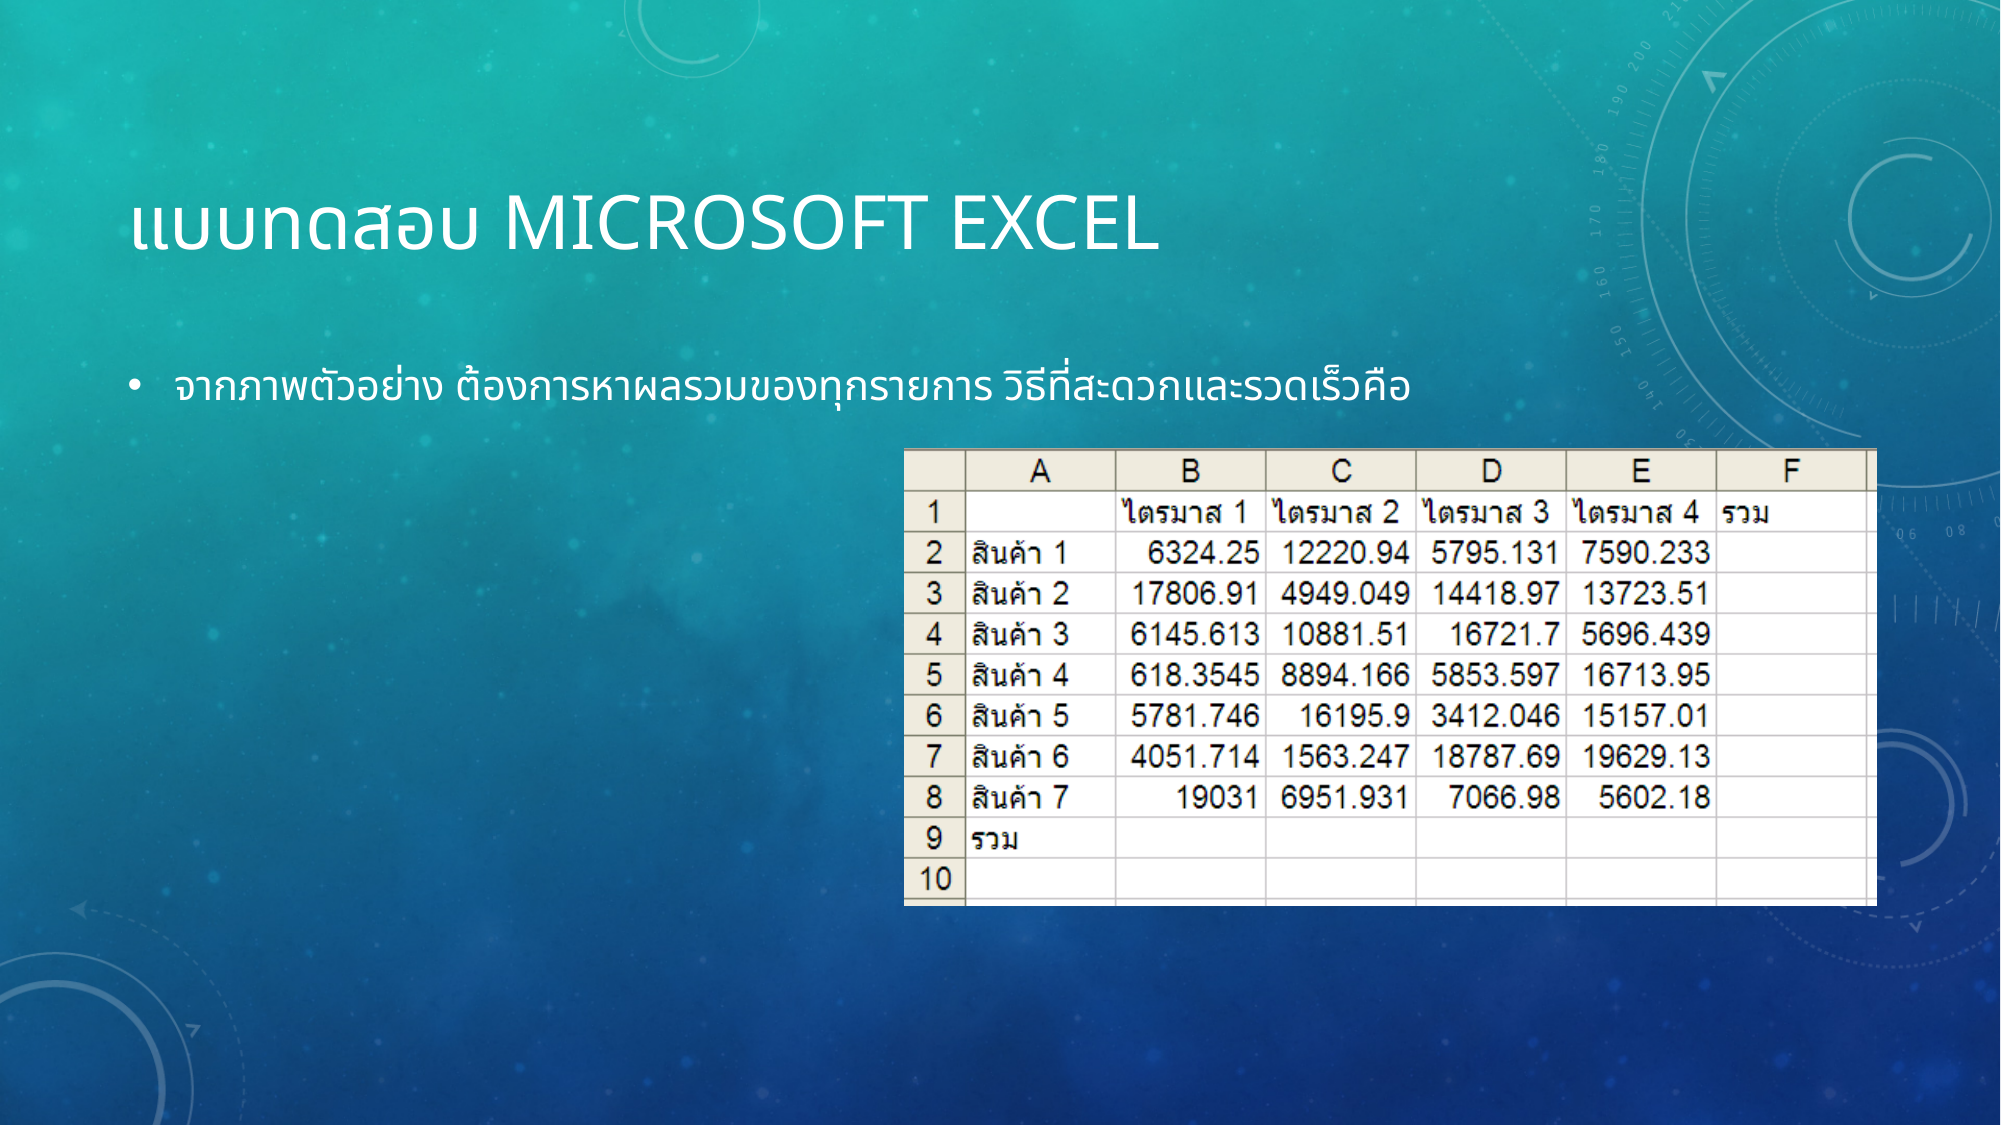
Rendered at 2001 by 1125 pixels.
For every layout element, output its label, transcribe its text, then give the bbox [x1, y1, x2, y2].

title แบบทดสอบ Microsoft Excel [112, 99, 1775, 339]
picture [0, 0, 2001, 1125]
list จากภาพตัวอย่าง ต้องการหาผลรวมของทุกรายการ วิธีที่สะดวกและรวดเร็วคือ [112, 351, 1775, 950]
